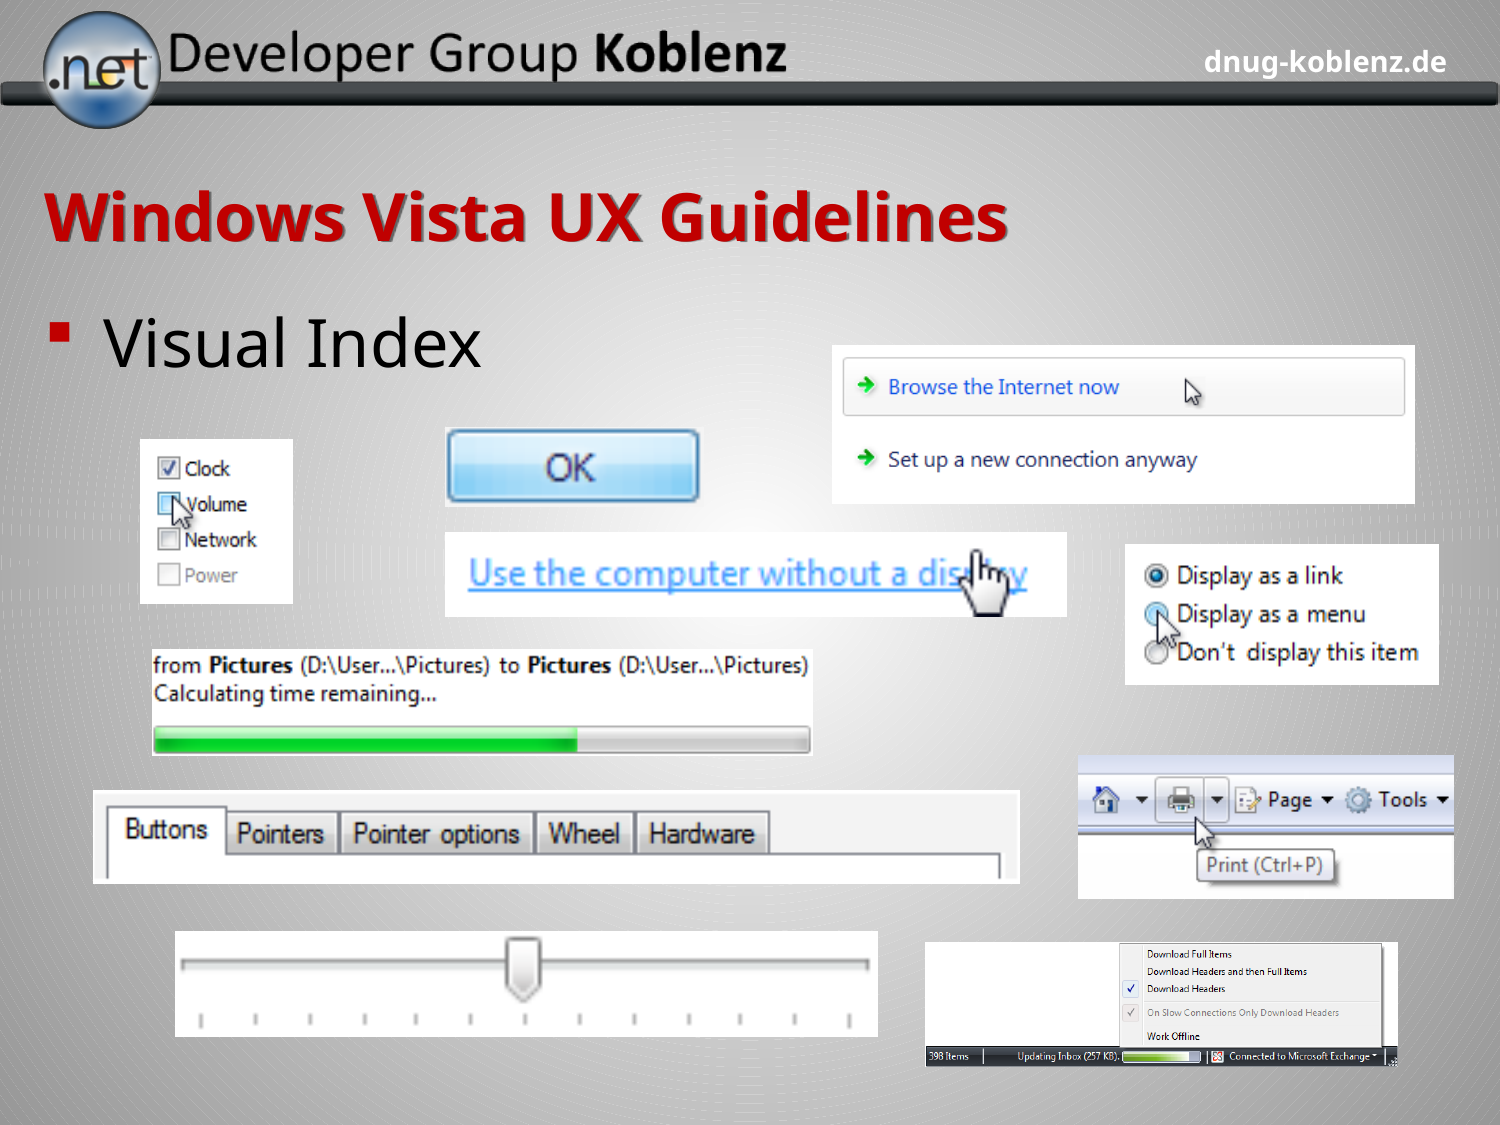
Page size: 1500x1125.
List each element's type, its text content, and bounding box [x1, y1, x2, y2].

picture [925, 942, 1398, 1067]
picture [0, 11, 1500, 129]
picture [140, 438, 294, 604]
picture [445, 427, 704, 507]
picture [445, 532, 1067, 617]
picture [175, 930, 878, 1037]
title Windows Vista UX Guidelines [29, 136, 1471, 292]
picture [1124, 544, 1439, 685]
picture [93, 790, 1020, 884]
picture [152, 649, 814, 756]
picture [831, 344, 1415, 505]
picture [1077, 755, 1454, 900]
list Visual Index [29, 292, 1471, 1125]
